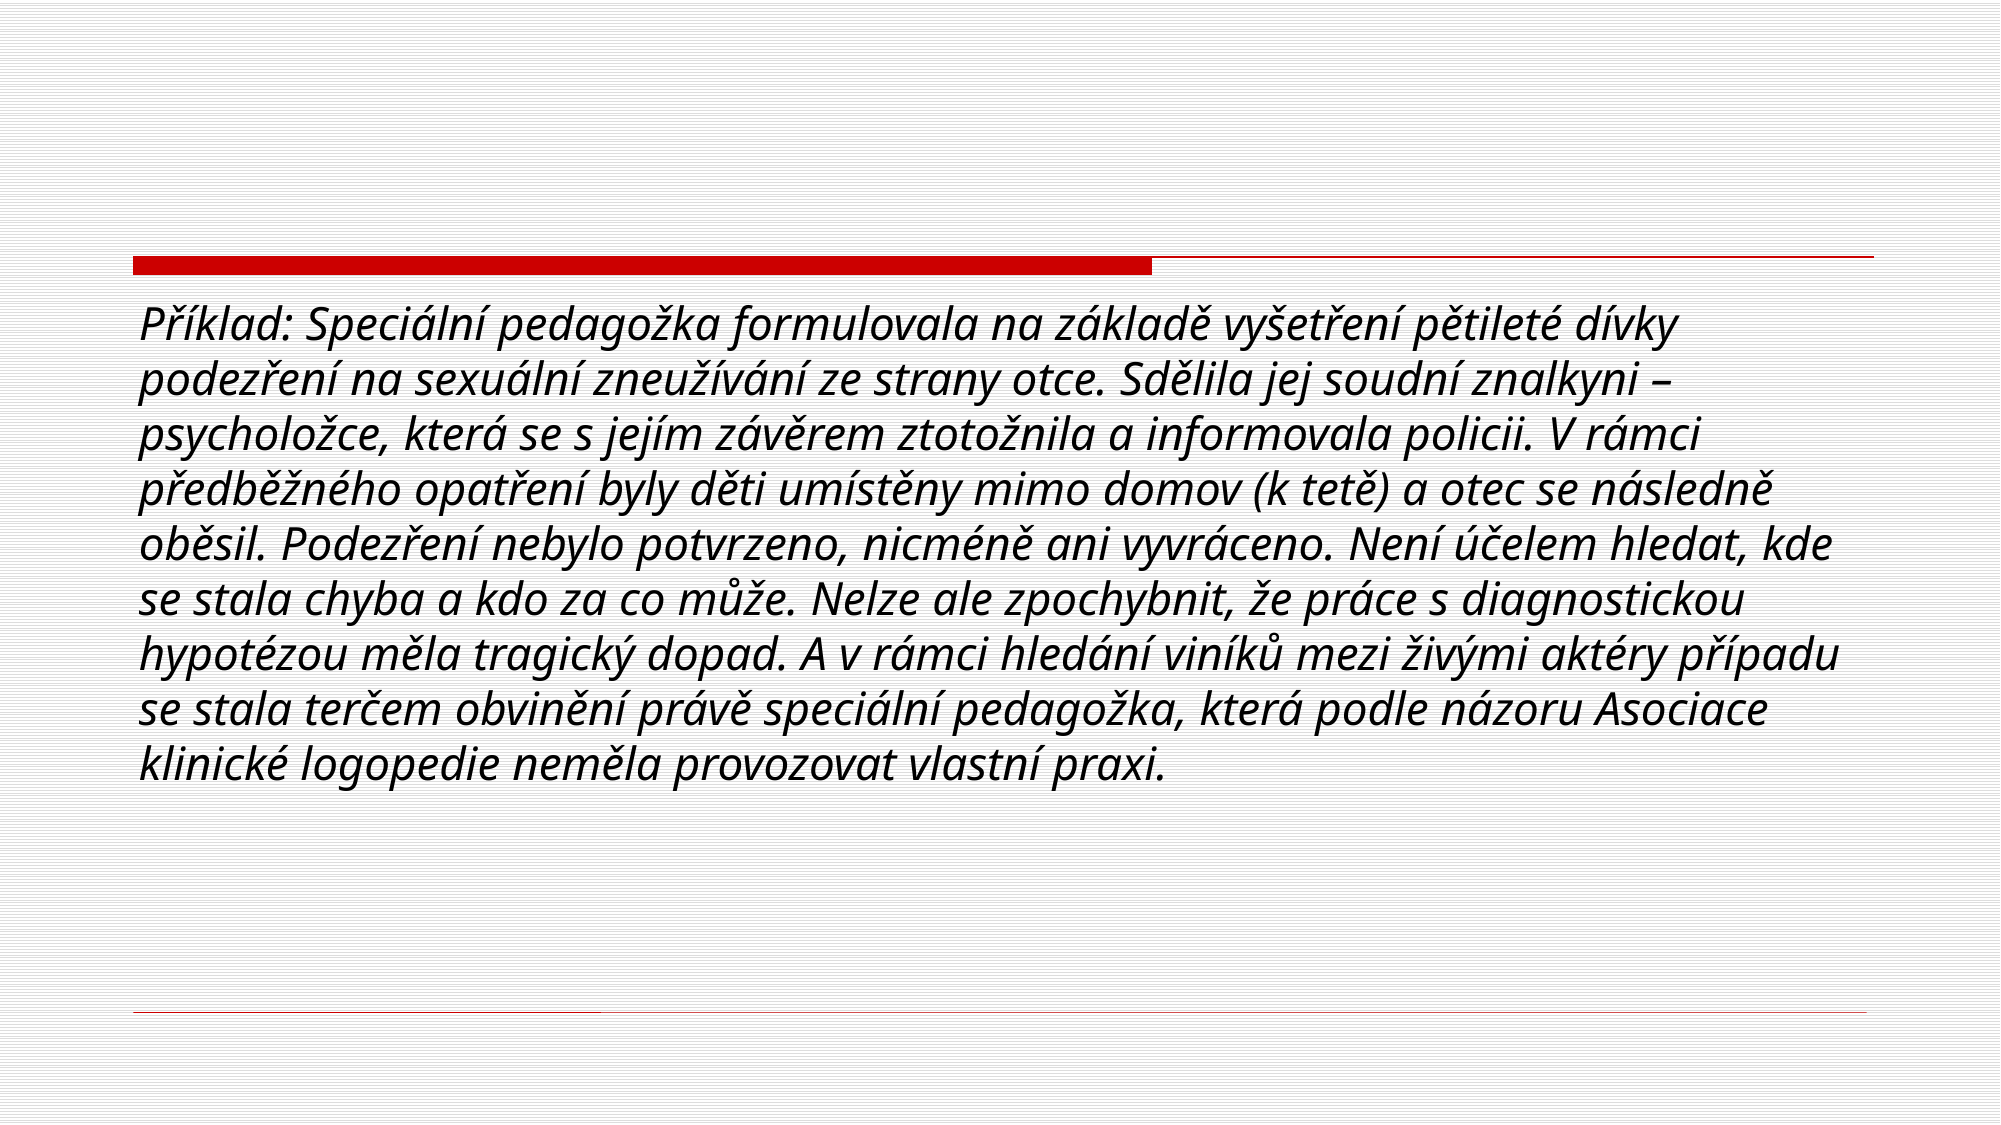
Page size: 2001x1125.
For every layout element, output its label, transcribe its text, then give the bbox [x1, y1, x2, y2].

list Příklad: Speciální pedagožka formulovala na základě vyšetření pětileté dívky podezření na sexuální zneužívání ze strany otce. Sdělila jej soudní znalkyni – psycholožce, která se s jejím závěrem ztotožnila a informovala policii. V rámci předběžného opatření byly děti umístěny mimo domov (k tetě) a otec se následně oběsil. Podezření nebylo potvrzeno, nicméně ani vyvráceno. Není účelem hledat, kde se stala chyba a kdo za co může. Nelze ale zpochybnit, že práce s diagnostickou hypotézou měla tragický dopad. A v rámci hledání viníků mezi živými aktéry případu se stala terčem obvinění právě speciální pedagožka, která podle názoru Asociace klinické logopedie neměla provozovat vlastní praxi. [123, 287, 1874, 988]
